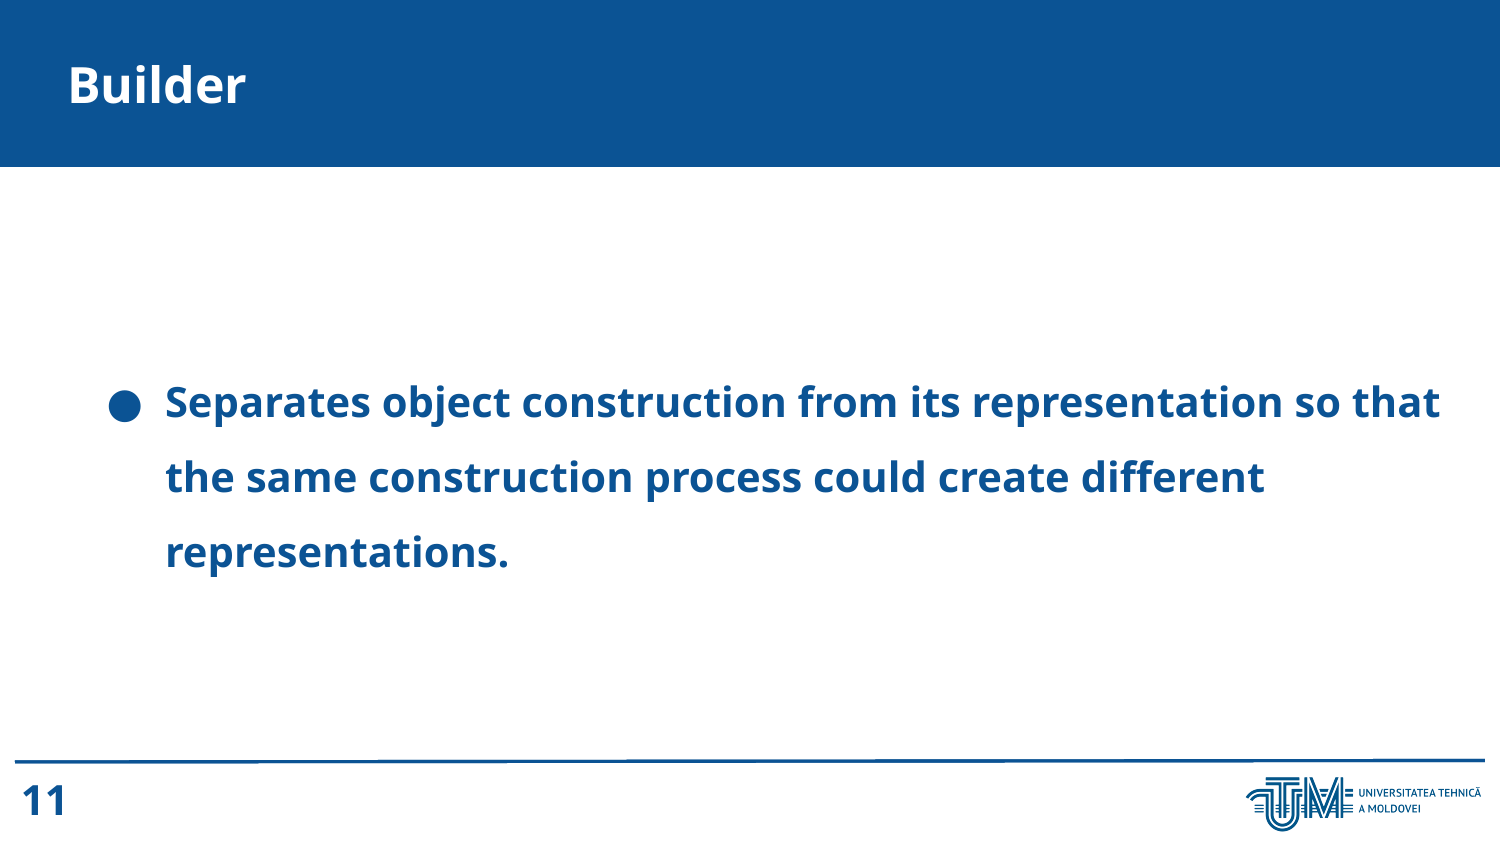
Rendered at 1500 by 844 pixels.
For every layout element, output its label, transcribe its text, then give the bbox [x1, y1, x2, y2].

list Separates object construction from its representation so that the same construction process could create different representations. [0, 166, 1500, 759]
slide_number ‹#› [0, 759, 90, 844]
picture [1239, 763, 1486, 836]
text_box [90, 759, 1500, 844]
title Builder [0, 0, 1500, 166]
